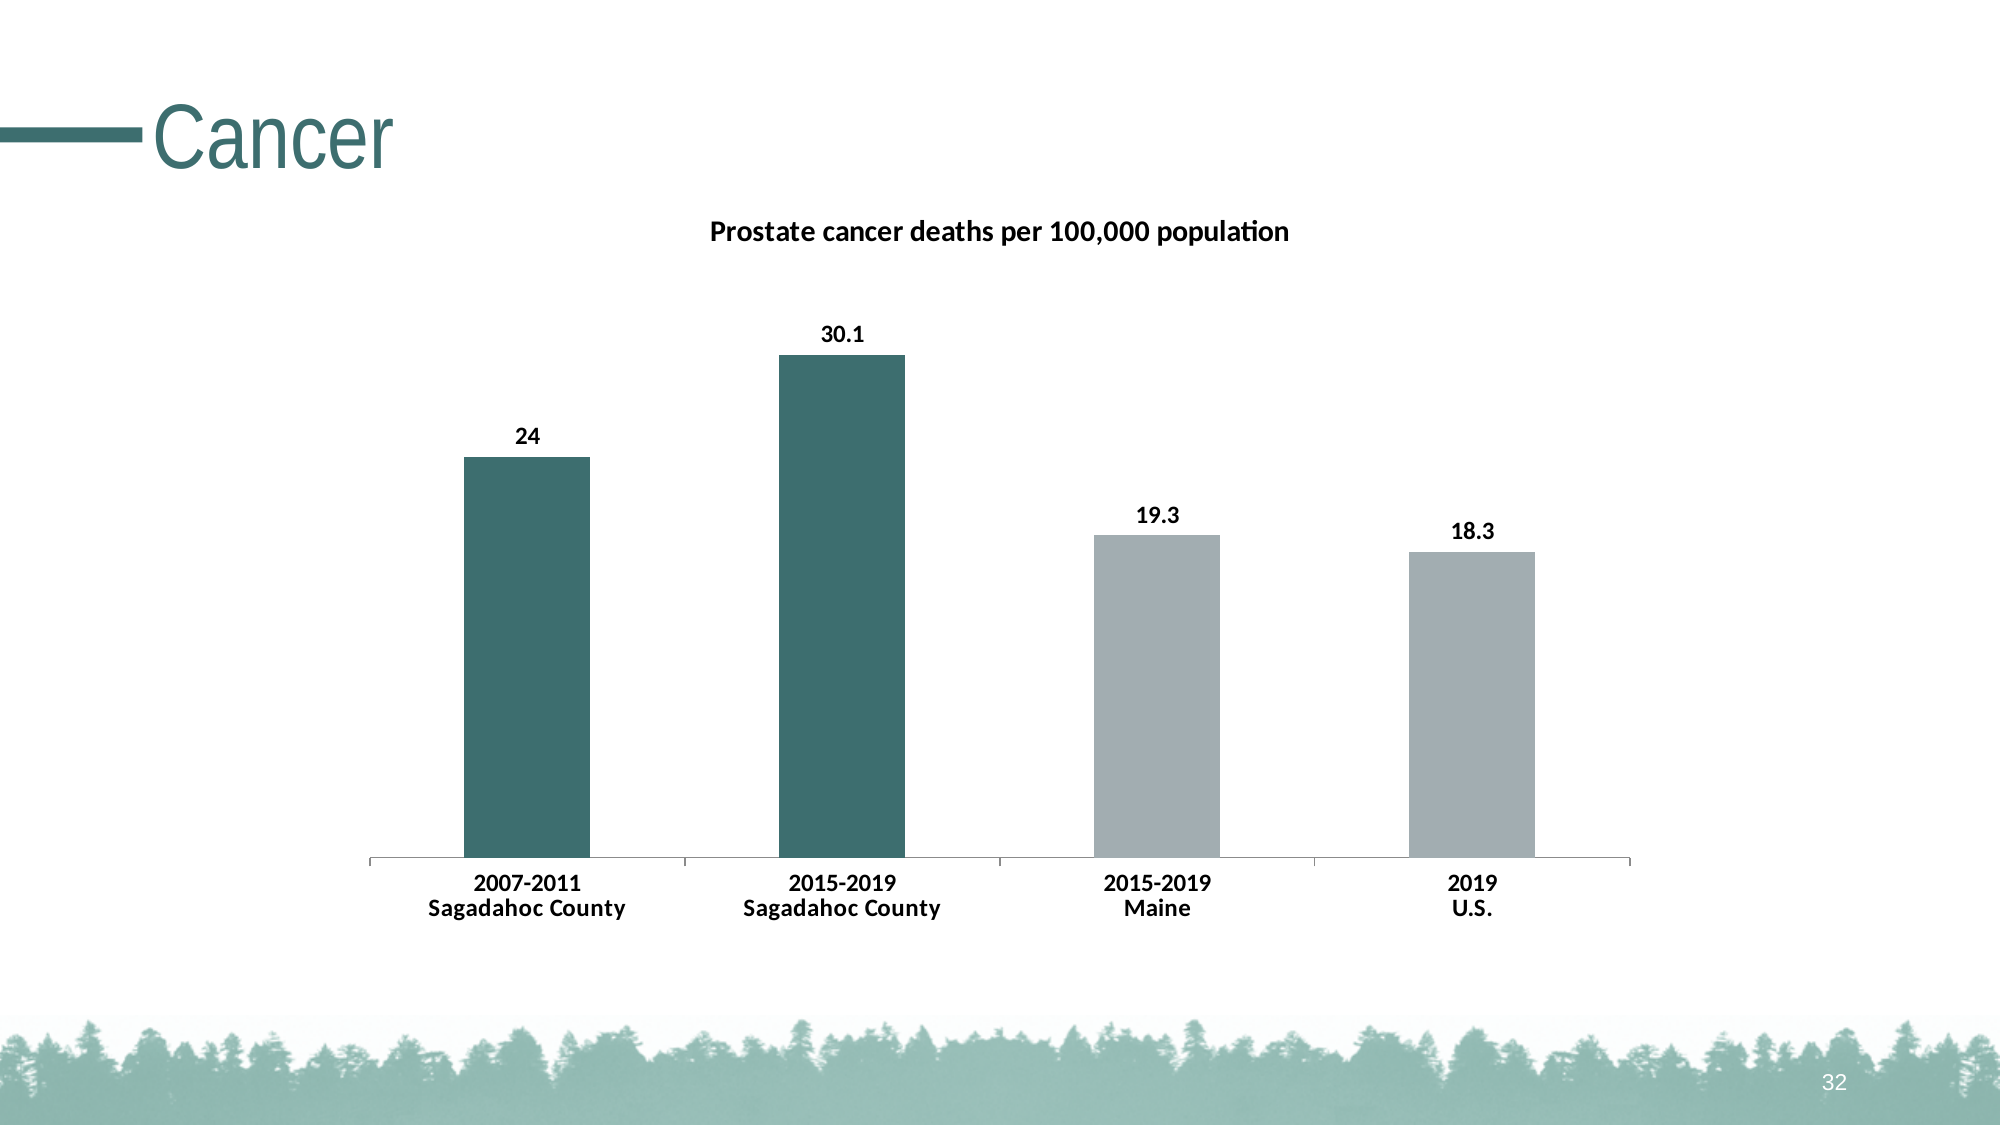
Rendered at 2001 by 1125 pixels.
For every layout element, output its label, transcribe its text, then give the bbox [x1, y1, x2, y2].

title Cancer [137, 29, 1863, 248]
picture [0, 1015, 2000, 1125]
slide_number 32 [1412, 1042, 1863, 1103]
chart [343, 187, 1657, 938]
